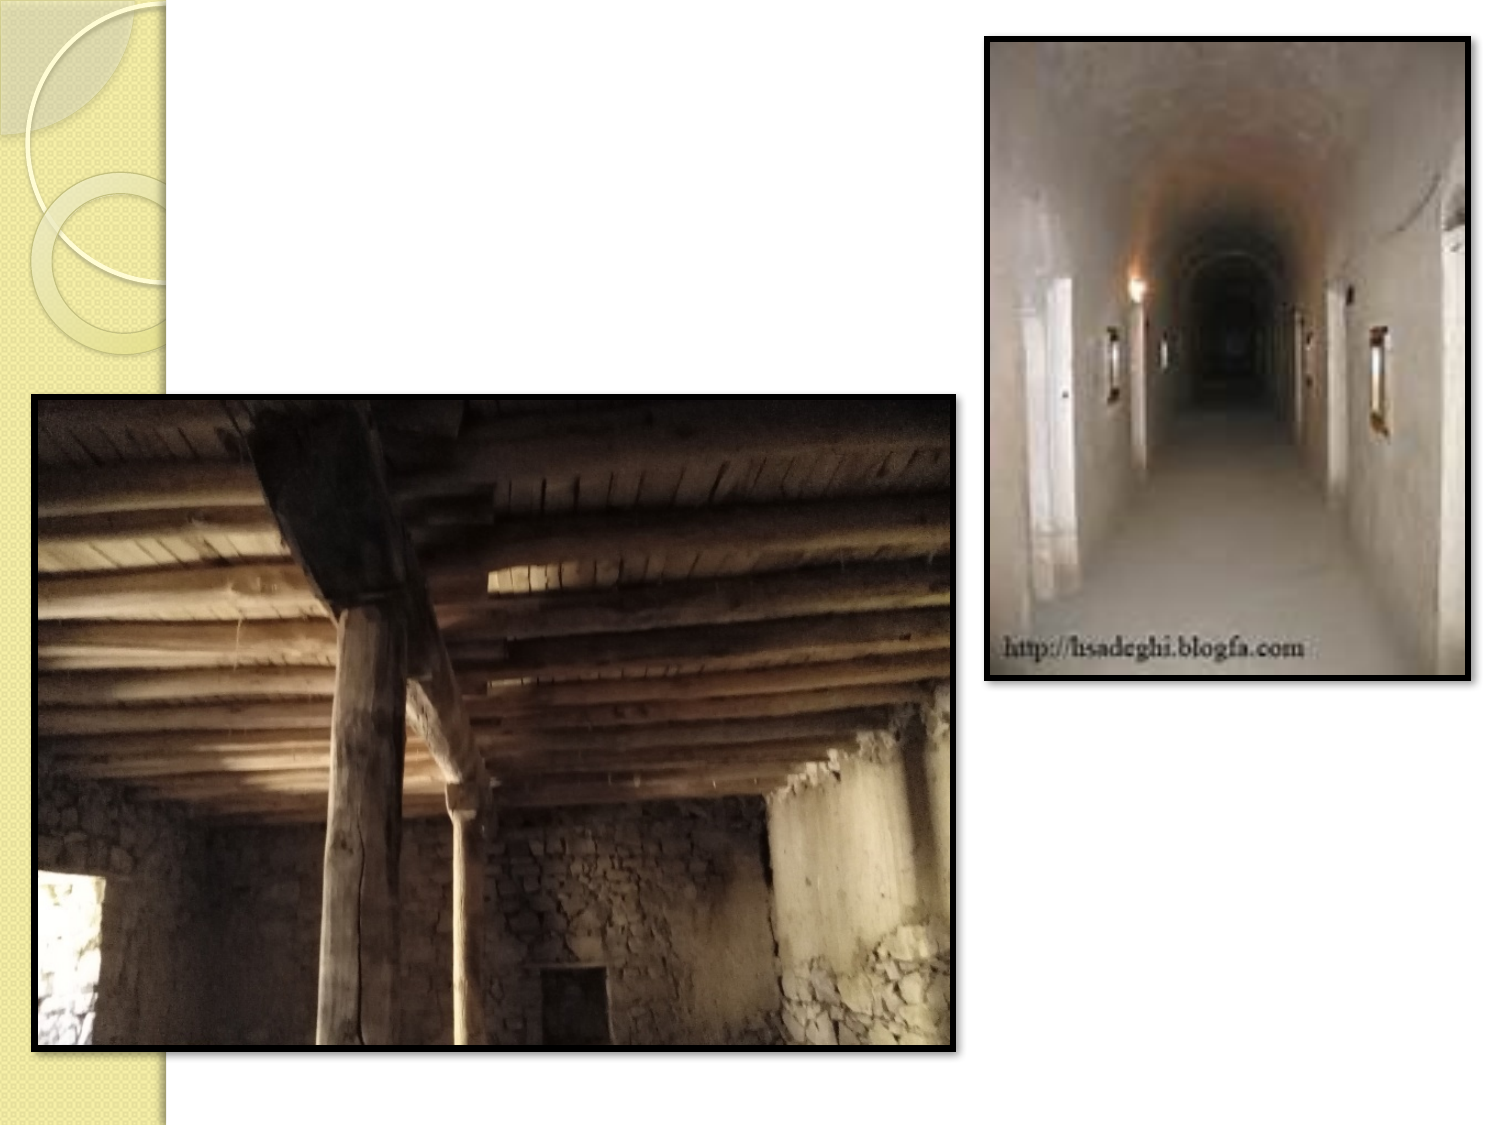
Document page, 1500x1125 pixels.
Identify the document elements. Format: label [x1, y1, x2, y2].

picture [989, 41, 1466, 676]
list [37, 399, 951, 1046]
